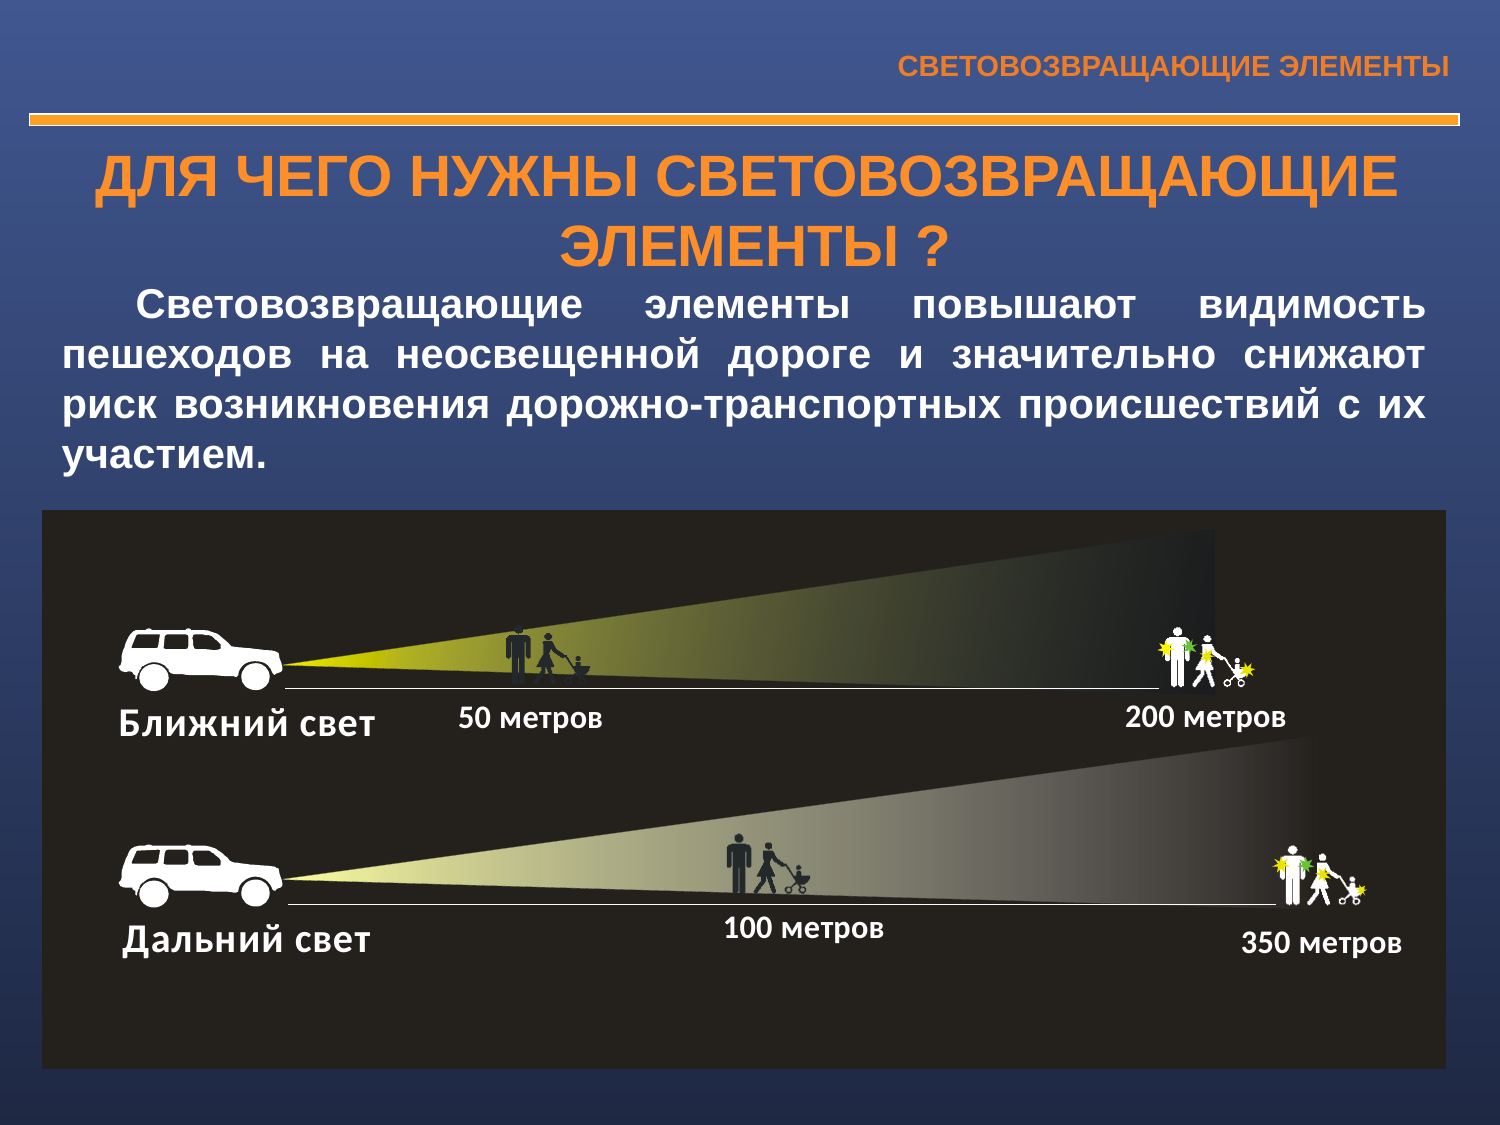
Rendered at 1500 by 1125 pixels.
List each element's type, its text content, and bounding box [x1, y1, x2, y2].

text_box ДЛЯ ЧЕГО НУЖНЫ световозвращающИе ЭЛЕМЕНТЫ ? [80, 131, 1430, 286]
text_box Световозвращающие элементы повышают видимость пешеходов на неосвещенной дороге и значительно снижают риск возникновения дорожно-транспортных происшествий с их участием. [46, 269, 1442, 485]
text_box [40, 508, 1448, 1071]
text_box [29, 113, 1459, 126]
text_box СВЕТОВОЗВРАЩАЮЩИЕ ЭЛЕМЕНТЫ [480, 40, 1465, 125]
